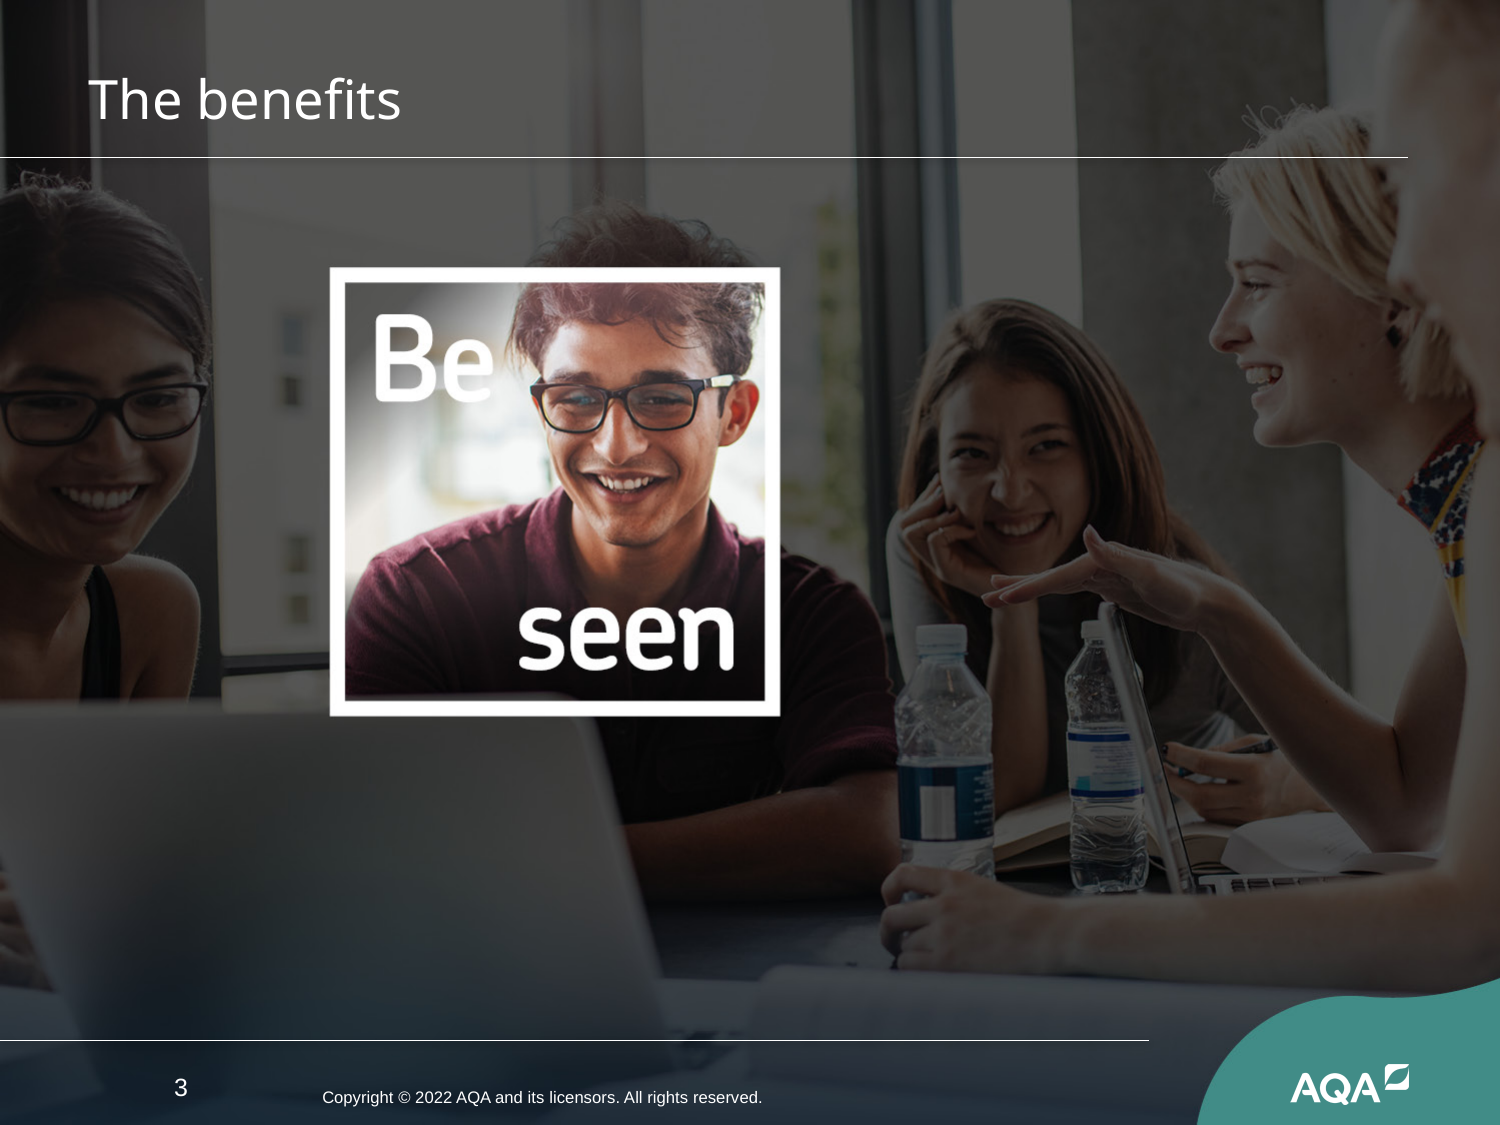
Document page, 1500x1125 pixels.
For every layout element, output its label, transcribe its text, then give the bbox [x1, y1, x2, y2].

slide_number 3 [88, 1056, 204, 1116]
footer Copyright © 2022 AQA and its licensors. All rights reserved. [282, 1085, 764, 1125]
title The benefits [88, 72, 1409, 144]
picture [0, 0, 1500, 1125]
